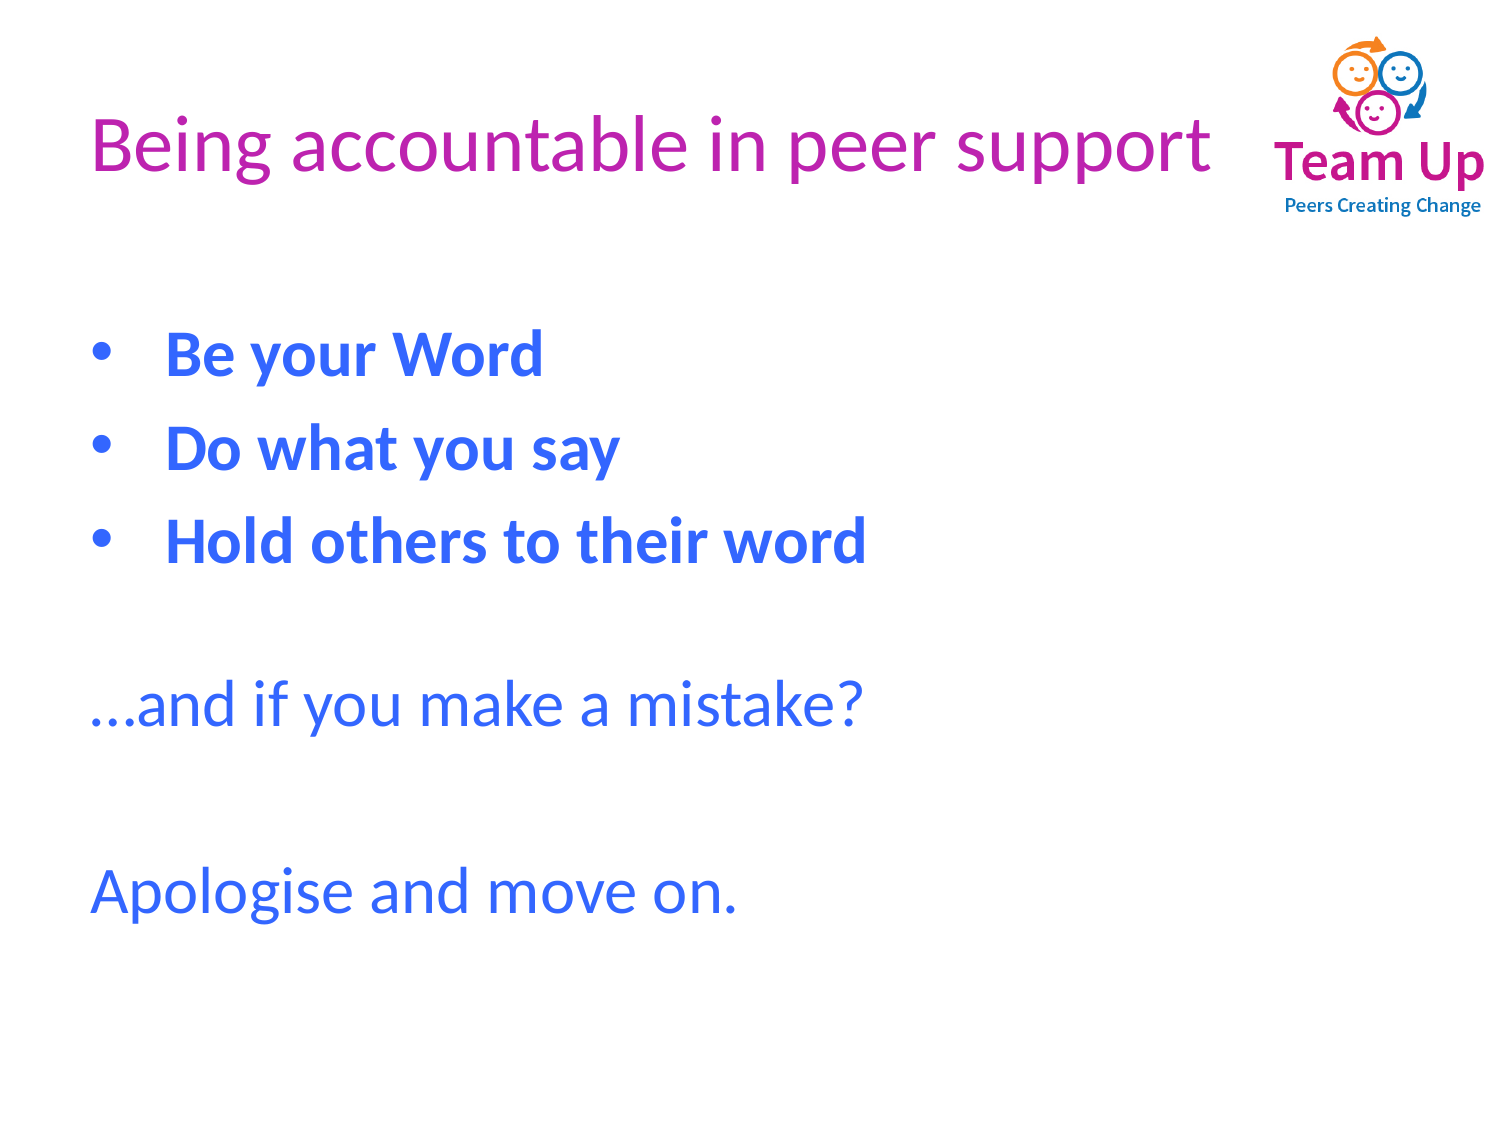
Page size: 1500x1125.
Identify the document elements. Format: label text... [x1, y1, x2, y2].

title Being accountable in peer support [75, 45, 1257, 233]
picture [1256, 23, 1500, 233]
list Be your Word Do what you say Hold others to their word …and if you make a mistake? Apologise and move on. [75, 302, 1425, 1125]
